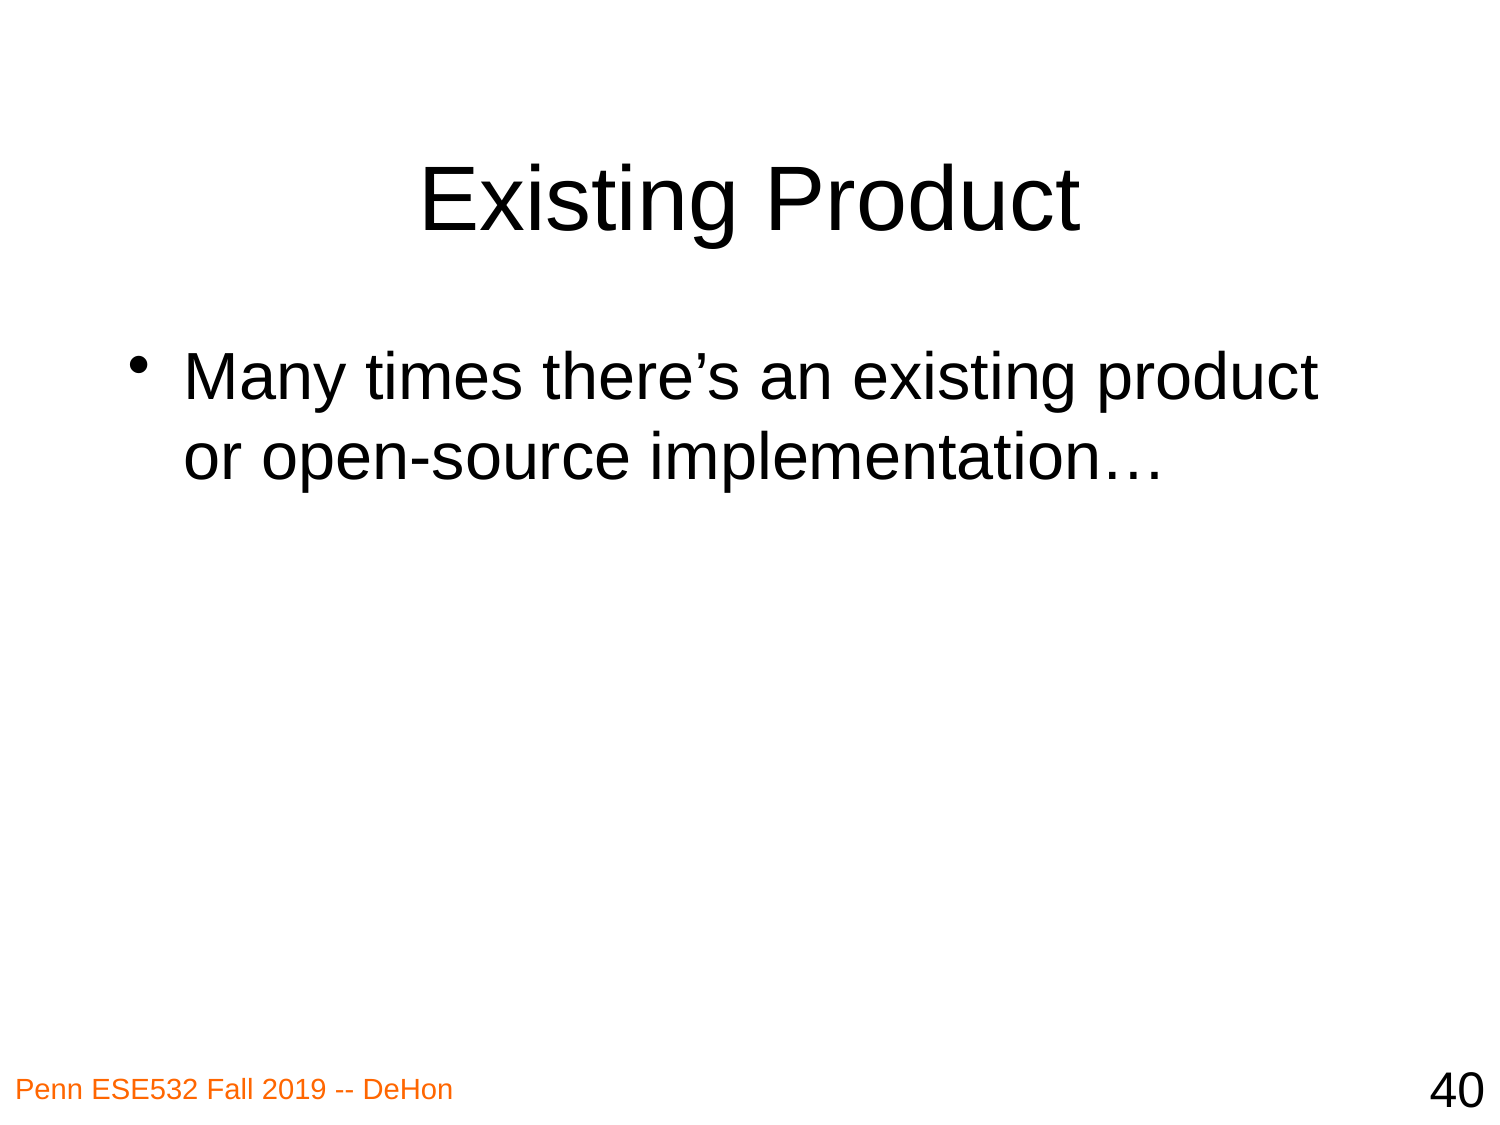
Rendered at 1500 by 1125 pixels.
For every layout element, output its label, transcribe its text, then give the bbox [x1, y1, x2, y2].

list Many times there’s an existing product or open-source implementation… [112, 324, 1388, 1001]
title Existing Product [112, 99, 1388, 288]
slide_number 40 [1187, 1049, 1500, 1125]
slide_number Penn ESE532 Fall 2019 -- DeHon [0, 1062, 576, 1125]
